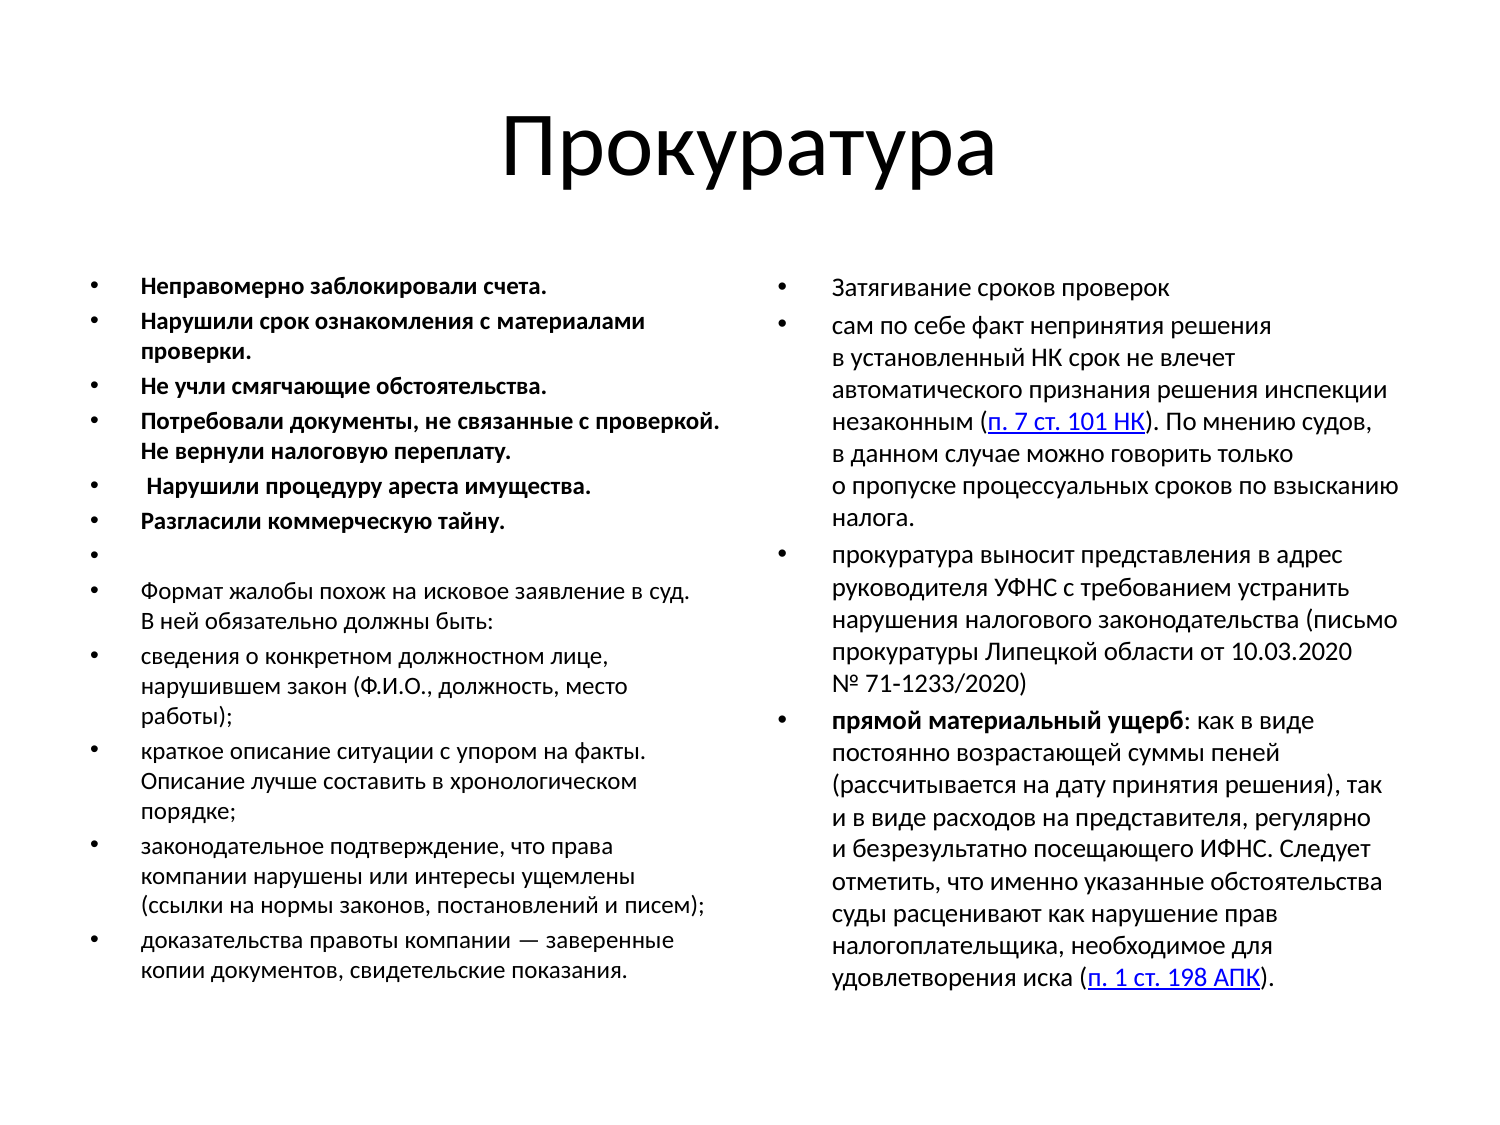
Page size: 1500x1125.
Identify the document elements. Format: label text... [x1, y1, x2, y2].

title Прокуратура [75, 45, 1425, 233]
list Затягивание сроков проверок сам по себе факт непринятия решения в установленный НК срок не влечет автоматического признания решения инспекции незаконным (п. 7 ст. 101 НК). По мнению судов, в данном случае можно говорить только о пропуске процессуальных сроков по взысканию налога. прокуратура выносит представления в адрес руководителя УФНС с требованием устранить нарушения налогового законодательства (письмо прокуратуры Липецкой области от 10.03.2020 № 71‑1233/2020) прямой материальный ущерб: как в виде постоянно возрастающей суммы пеней (рассчитывается на дату принятия решения), так и в виде расходов на представителя, регулярно и безрезультатно посещающего ИФНС. Следует отметить, что именно указанные обстоятельства суды расценивают как нарушение прав налогоплательщика, необходимое для удовлетворения иска (п. 1 ст. 198 АПК). [762, 262, 1425, 1005]
list Неправомерно заблокировали счета. Нарушили срок ознакомления с материалами проверки. Не учли смягчающие обстоятельства. Потребовали документы, не связанные с проверкой. Не вернули налоговую переплату. Нарушили процедуру ареста имущества. Разгласили коммерческую тайну. Формат жалобы похож на исковое заявление в суд. В ней обязательно должны быть: сведения о конкретном должностном лице, нарушившем закон (Ф.И.О., должность, место работы); краткое описание ситуации с упором на факты. Описание лучше составить в хронологическом порядке; законодательное подтверждение, что права компании нарушены или интересы ущемлены (ссылки на нормы законов, постановлений и писем); доказательства правоты компании — заверенные копии документов, свидетельские показания. [75, 262, 738, 1005]
